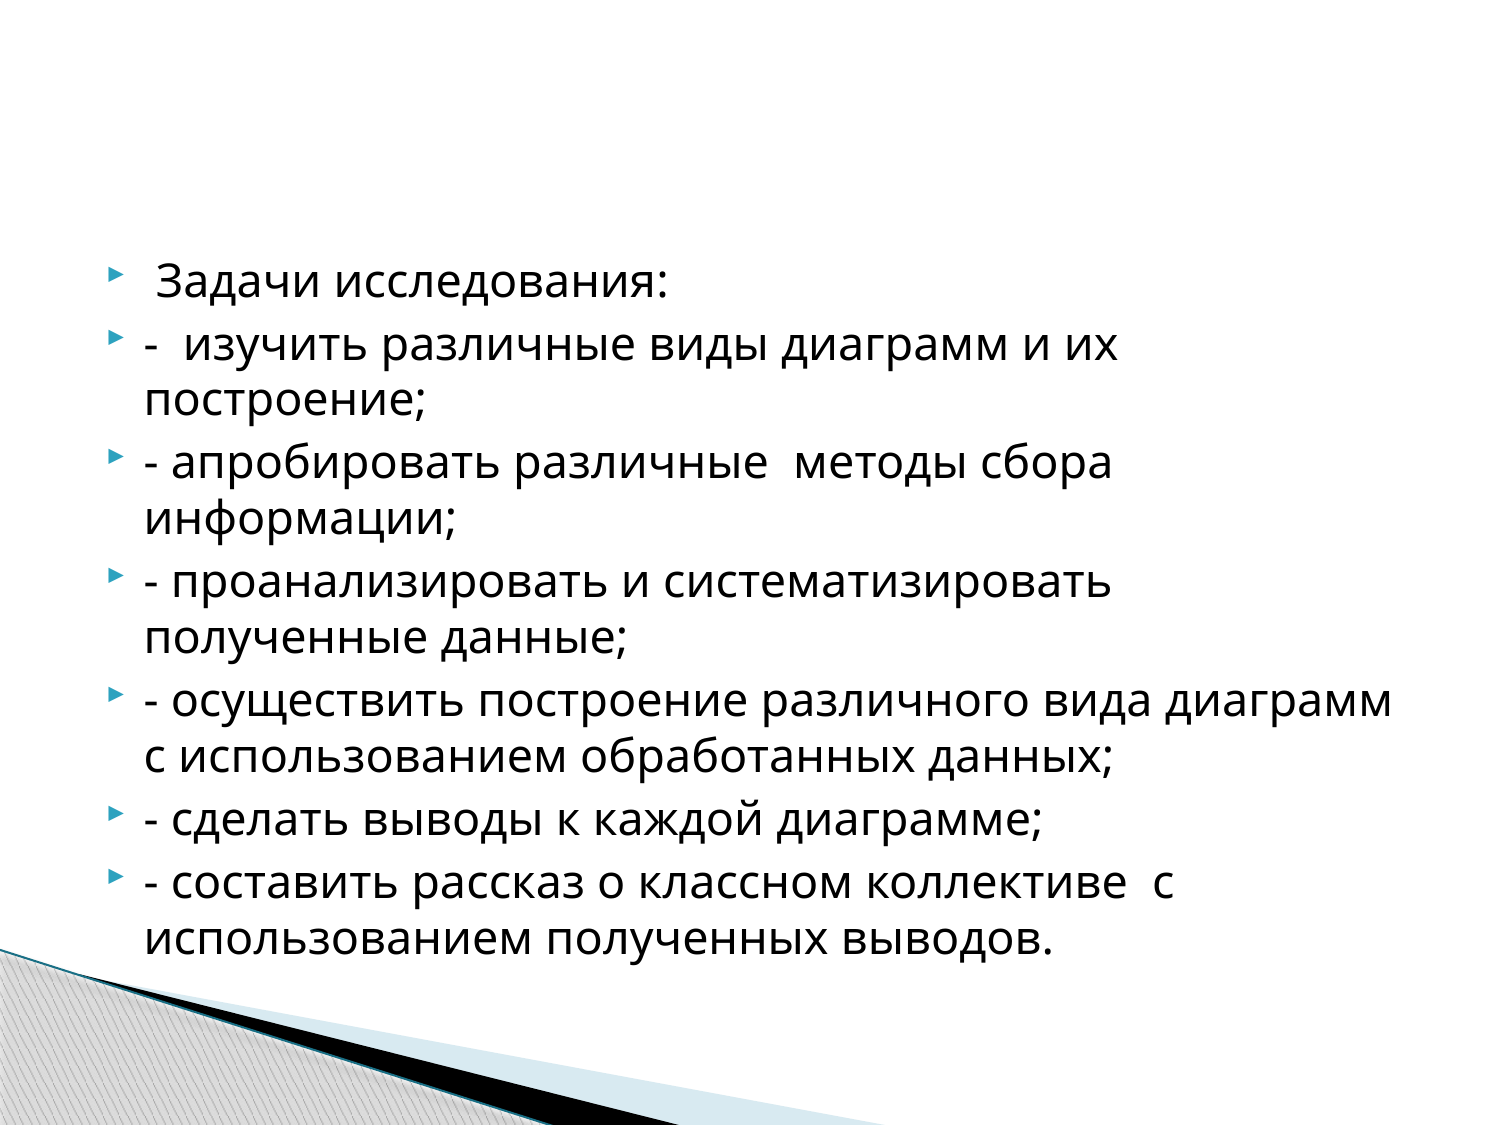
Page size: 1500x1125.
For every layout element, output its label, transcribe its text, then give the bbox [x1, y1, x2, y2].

list Задачи исследования: - изучить различные виды диаграмм и их построение; - апробировать различные методы сбора информации; - проанализировать и систематизировать полученные данные; - осуществить построение различного вида диаграмм с использованием обработанных данных; - сделать выводы к каждой диаграмме; - составить рассказ о классном коллективе с использованием полученных выводов. [75, 243, 1425, 986]
